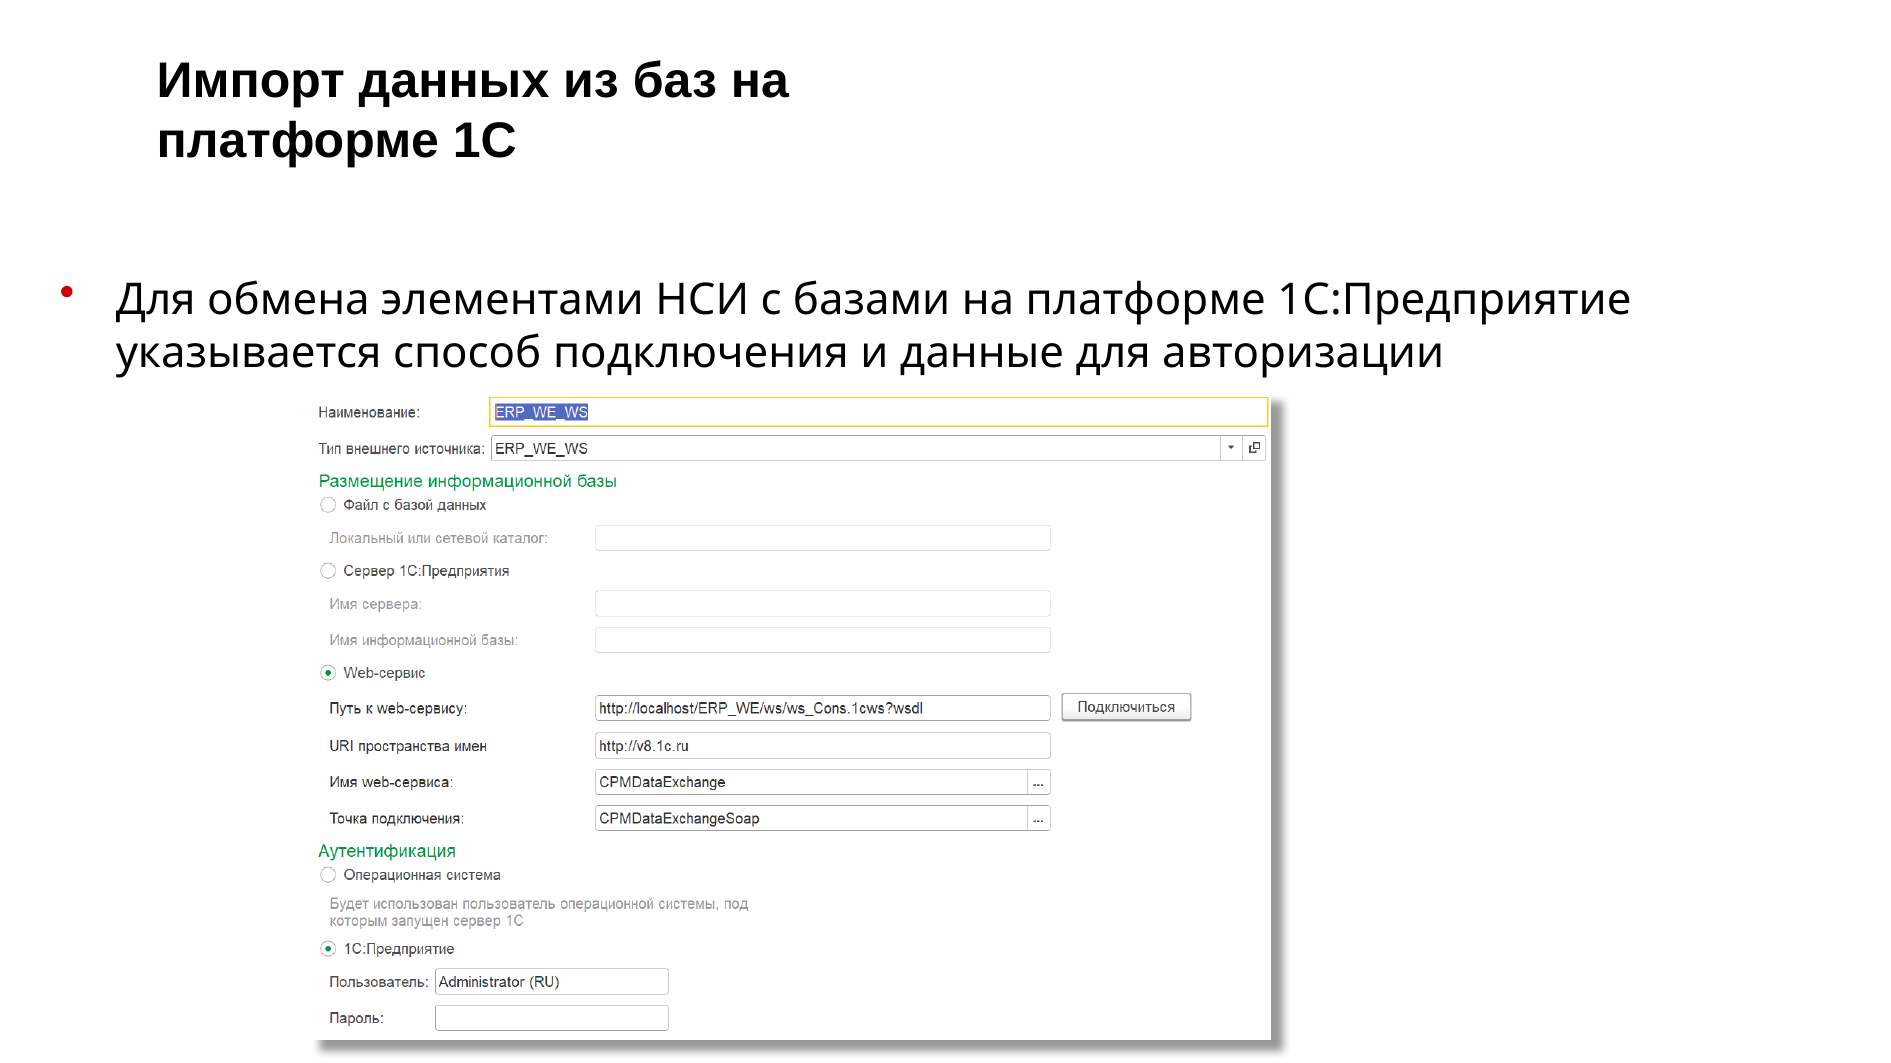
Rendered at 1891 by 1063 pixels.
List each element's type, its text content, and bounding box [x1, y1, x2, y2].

picture [307, 389, 1271, 1040]
list Для обмена элементами НСИ с базами на платформе 1С:Предприятие указывается способ подключения и данные для авторизации [44, 263, 1839, 402]
title Импорт данных из баз на платформе 1С [141, 23, 1601, 192]
